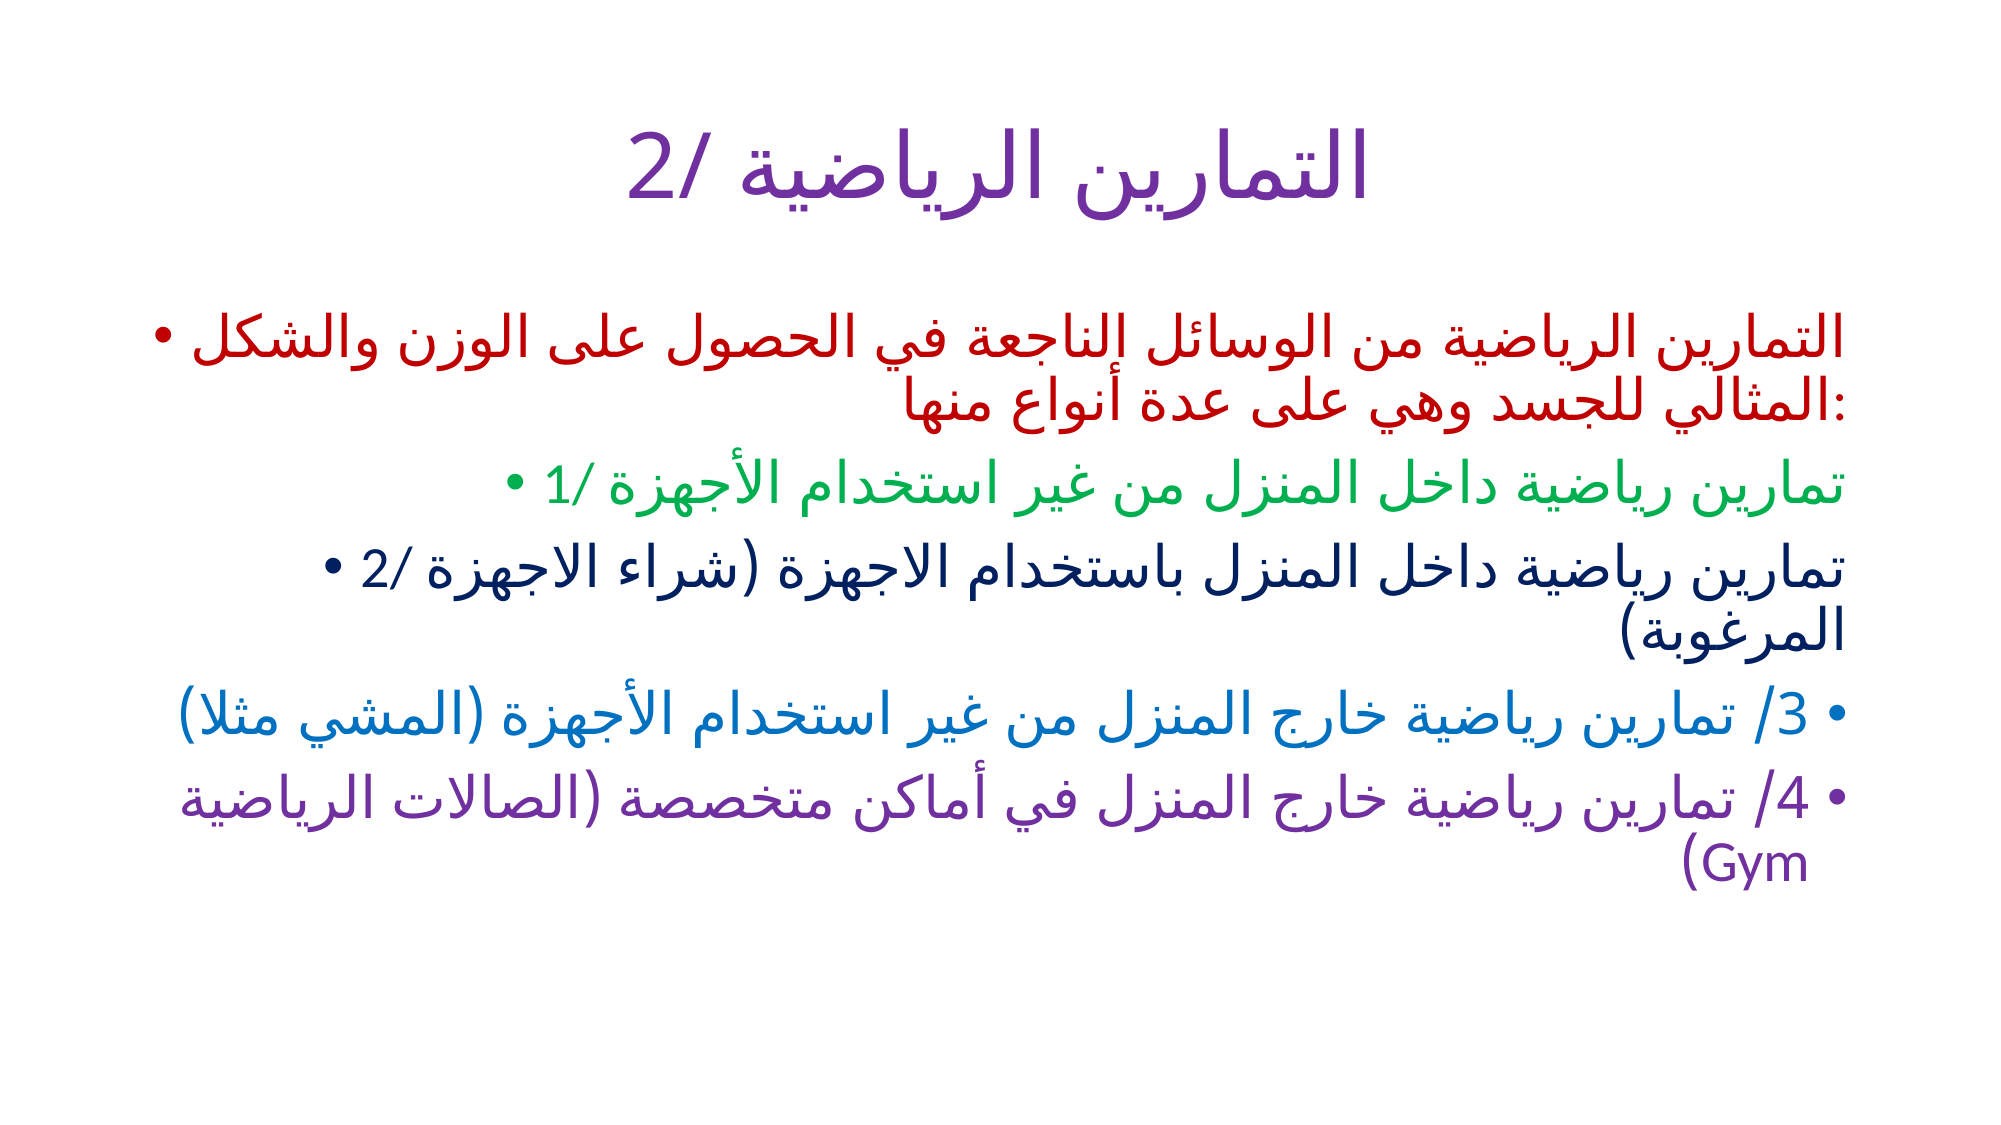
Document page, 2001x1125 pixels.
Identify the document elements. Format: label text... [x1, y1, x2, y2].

title 2/ التمارين الرياضية [137, 59, 1863, 278]
list التمارين الرياضية من الوسائل الناجعة في الحصول على الوزن والشكل المثالي للجسد وهي على عدة أنواع منها: 1/ تمارين رياضية داخل المنزل من غير استخدام الأجهزة 2/ تمارين رياضية داخل المنزل باستخدام الاجهزة (شراء الاجهزة المرغوبة) 3/ تمارين رياضية خارج المنزل من غير استخدام الأجهزة (المشي مثلا) 4/ تمارين رياضية خارج المنزل في أماكن متخصصة (الصالات الرياضية Gym) [137, 299, 1863, 1014]
